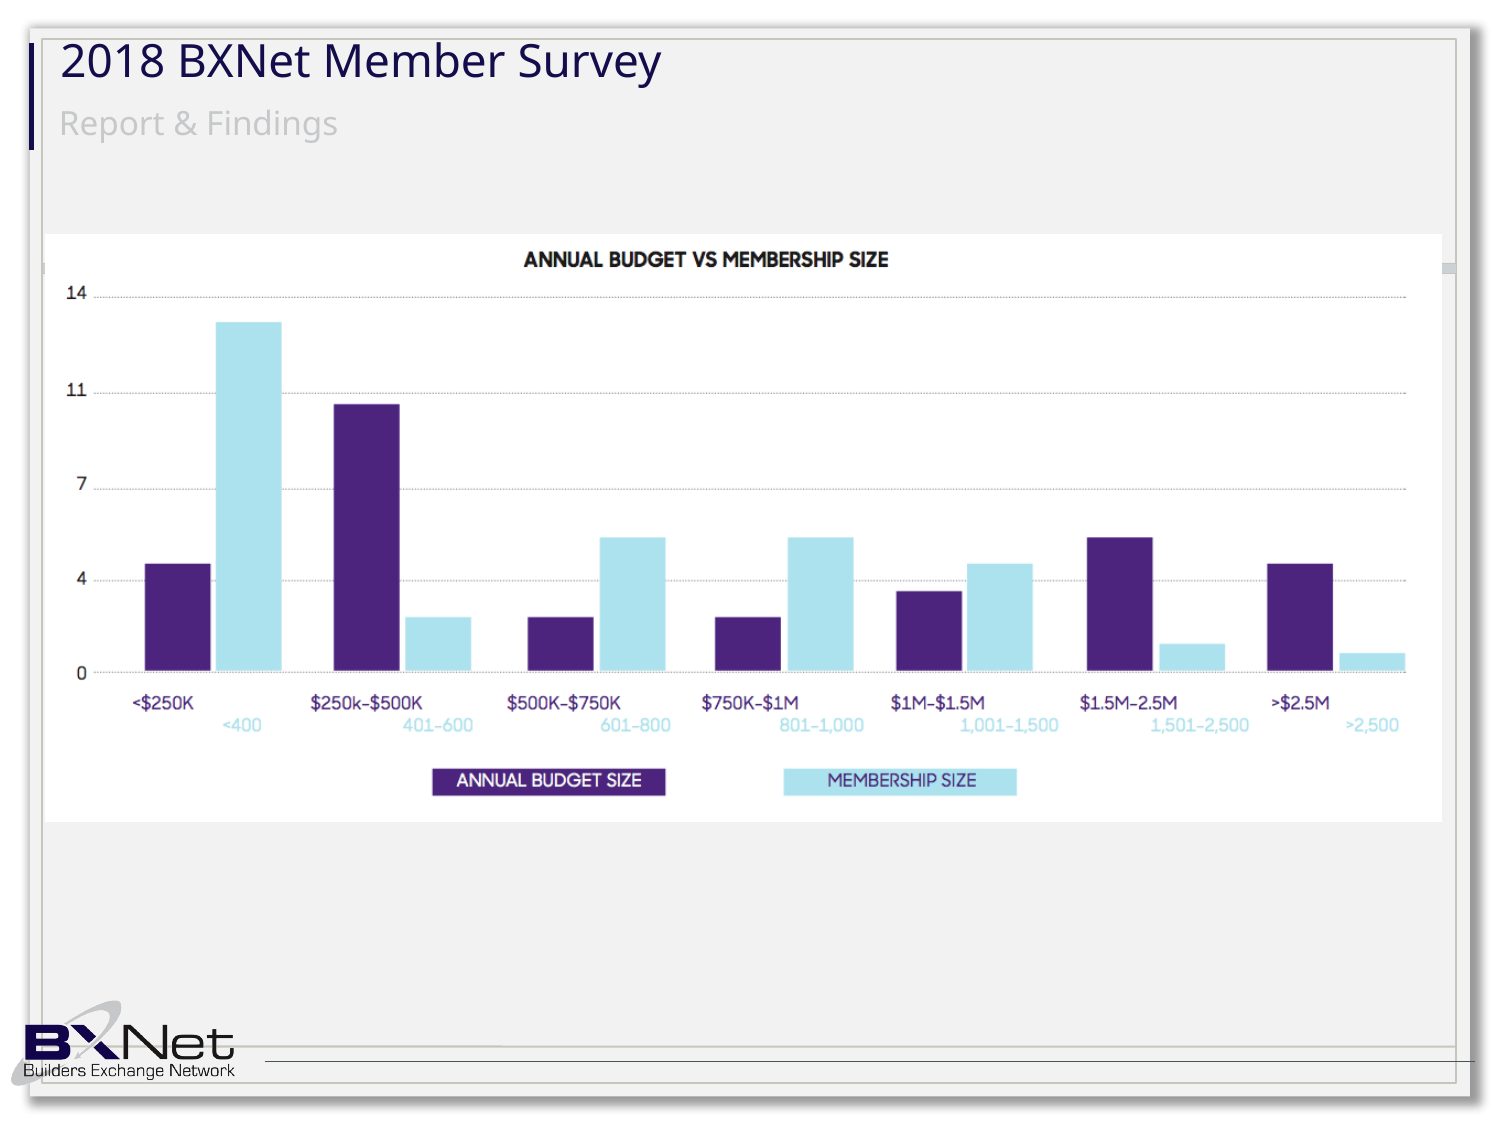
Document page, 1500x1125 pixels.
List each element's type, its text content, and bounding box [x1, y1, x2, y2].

text_box 2018 BXNet Member Survey [45, 23, 677, 94]
picture [0, 960, 247, 1125]
picture [45, 233, 1442, 822]
text_box Report & Findings [44, 94, 354, 150]
